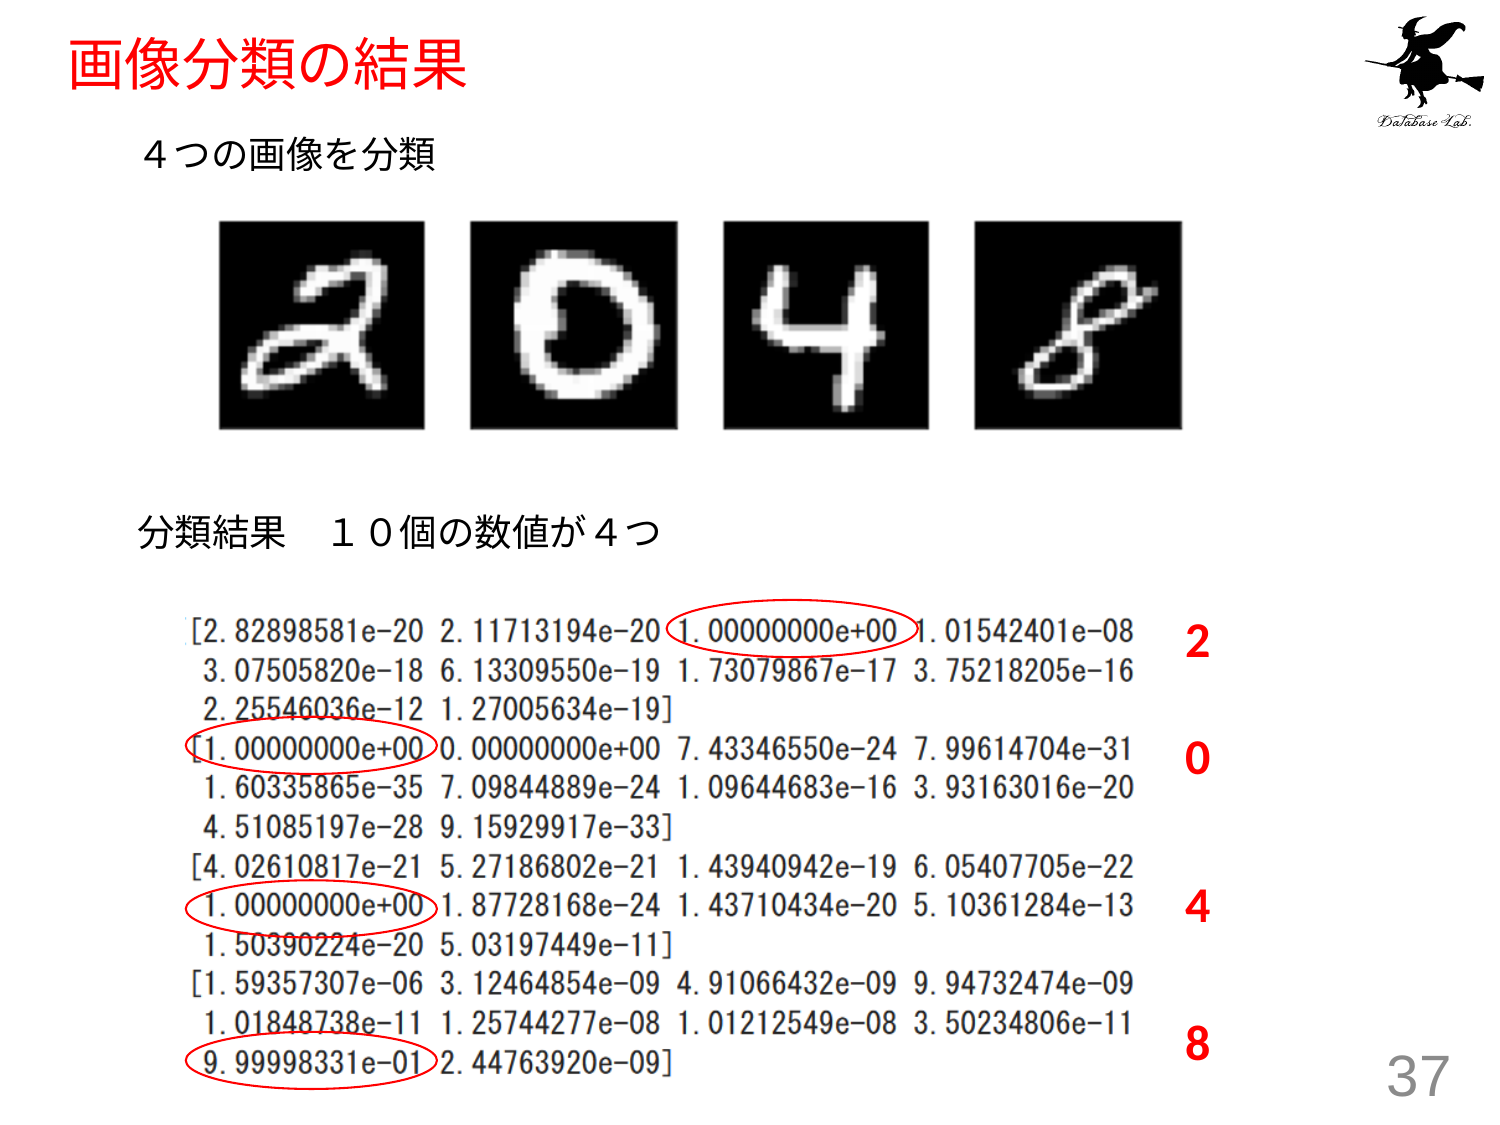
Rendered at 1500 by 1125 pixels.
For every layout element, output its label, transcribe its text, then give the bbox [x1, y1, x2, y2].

text_box 8 [1171, 1002, 1226, 1078]
text_box 2 [1170, 599, 1226, 675]
title 画像分類の結果 [52, 28, 1441, 106]
picture [185, 610, 1171, 1079]
text_box [212, 1079, 411, 1091]
text_box 0 [1171, 716, 1226, 792]
picture [175, 194, 1211, 434]
text_box 4 [1171, 865, 1226, 941]
text_box [692, 598, 892, 610]
picture [1362, 14, 1486, 130]
text_box ４つの画像を分類 [121, 123, 452, 184]
text_box 分類結果 １０個の数値が４つ [122, 501, 678, 562]
slide_number 37 [1129, 1042, 1467, 1103]
